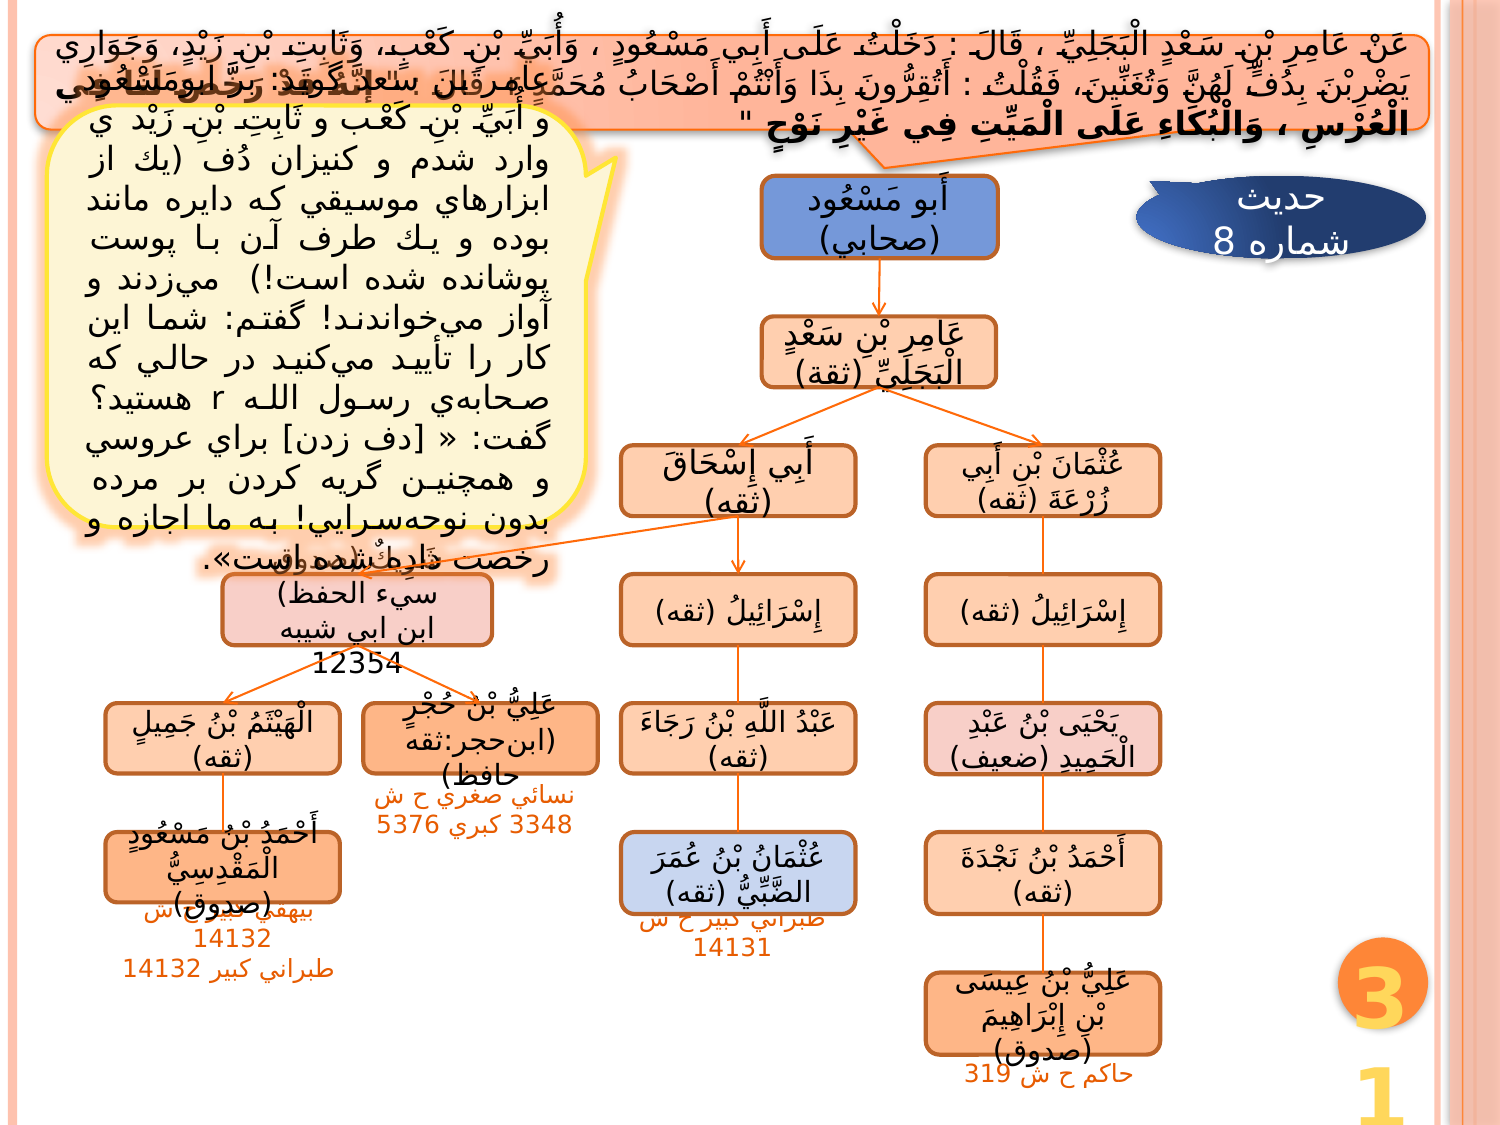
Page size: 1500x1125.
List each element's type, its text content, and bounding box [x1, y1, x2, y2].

text_box عُثْمَانَ بْنِ أَبِي زُرْعَةَ (ثقه) [923, 443, 1163, 519]
text_box أَحْمَدُ بْنُ نَجْدَةَ (ثقه) [923, 829, 1163, 917]
text_box شَرِيكٌ (صدوق سيء الحفظ) ابن ابي شيبه 12354 [220, 571, 495, 648]
text_box عُثْمَانُ بْنُ عُمَرَ الضَّبِّيُّ (ثقه) [618, 829, 858, 917]
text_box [518, 354, 578, 737]
text_box نسائي صغري ح ش 3348 كبري 5376 [349, 760, 600, 857]
text_box يَحْيَى بْنُ عَبْدِ الْحَمِيدِ (ضعيف) [923, 700, 1163, 777]
text_box عَامِرِ بْنِ سَعْدٍ الْبَجَلِيِّ (ثقة) [759, 314, 999, 390]
text_box إِسْرَائِيلُ (ثقه) [923, 572, 1163, 648]
text_box عامر بن سعد گويد: بر ابومَسْعُود و أُبَيِّ بْنِ كَعْب و ثَابِتِ بْنِ زَيْد ي وارد شدم و كنيزان دُف (يك از ابزارهاي موسيقي كه دايره مانند بوده و يك طرف آن با پوست پوشانده شده است!) مي‌زدند و آواز مي‌خواندند! گفتم: شما اين كار را تأييد مي‌كنيد در حالي كه صحابه‌ي رسول الله r هستيد؟ گفت: « [دف زدن] براي عروسي و همچنين گريه كردن بر مرده بدون نوحه‌سرايي! به ما اجازه و رخصت داده شده است». [44, 103, 618, 530]
text_box أَبو مَسْعُود (صحابي) [759, 173, 1000, 261]
text_box عَبْدُ اللَّهِ بْنُ رَجَاءَ (ثقه) [618, 701, 858, 776]
text_box الْهَيْثَمُ بْنُ جَمِيلٍ (ثقه) [103, 701, 342, 776]
text_box عَنْ عَامِرِ بْنِ سَعْدٍ الْبَجَلِيِّ ، قَالَ : دَخَلْتُ عَلَى أَبِي مَسْعُودٍ ، وَأُبَيِّ بْنِ كَعْبٍ، وَثَابِتِ بْنِ زَيْدٍ، وَجَوَارِي يَضْرِبْنَ بِدُفٍّ لَهُنَّ وَتُغَنِّينَ، فَقُلْتُ : أَتُقِرُّونَ بِذَا وَأَنْتُمْ أَصْحَابُ مُحَمَّدٍ r قَالَ : " إِنَّهُ قَدْ رَخَّصَ لَنَا فِي الْعُرْسِ ، وَالْبُكَاءِ عَلَى الْمَيِّتِ فِي غَيْرِ نَوْحٍ " [34, 33, 1431, 170]
text_box 31 [1318, 937, 1444, 1125]
text_box طبراني كبير ح ش 14131 [607, 900, 858, 963]
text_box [389, 612, 449, 737]
text_box حديث شماره 8 [1136, 175, 1427, 259]
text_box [260, 606, 320, 742]
text_box حاكم ح ش 319 [924, 1041, 1174, 1104]
text_box أَحْمَدُ بْنُ مَسْعُودٍ الْمَقْدِسِيُّ (صدوق) [103, 829, 342, 905]
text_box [939, 333, 962, 344]
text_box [779, 345, 839, 488]
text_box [312, 530, 327, 535]
text_box عَلِيُّ بْنُ عِيسَى بْنِ إِبْرَاهِيمَ (صدوق) [923, 970, 1163, 1057]
text_box بيهقي كبير ح ش 14132 طبراني كبير 14132 [103, 900, 354, 975]
text_box أَبِي إِسْحَاقَ (ثقه) [618, 443, 858, 519]
text_box إِسْرَائِيلُ (ثقه) [618, 571, 858, 648]
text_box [964, 466, 991, 477]
text_box عَلِيُّ بْنُ حُجْرٍ (ابن‌حجر:ثقه حافظ) [361, 701, 600, 776]
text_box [931, 359, 951, 383]
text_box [931, 384, 991, 449]
